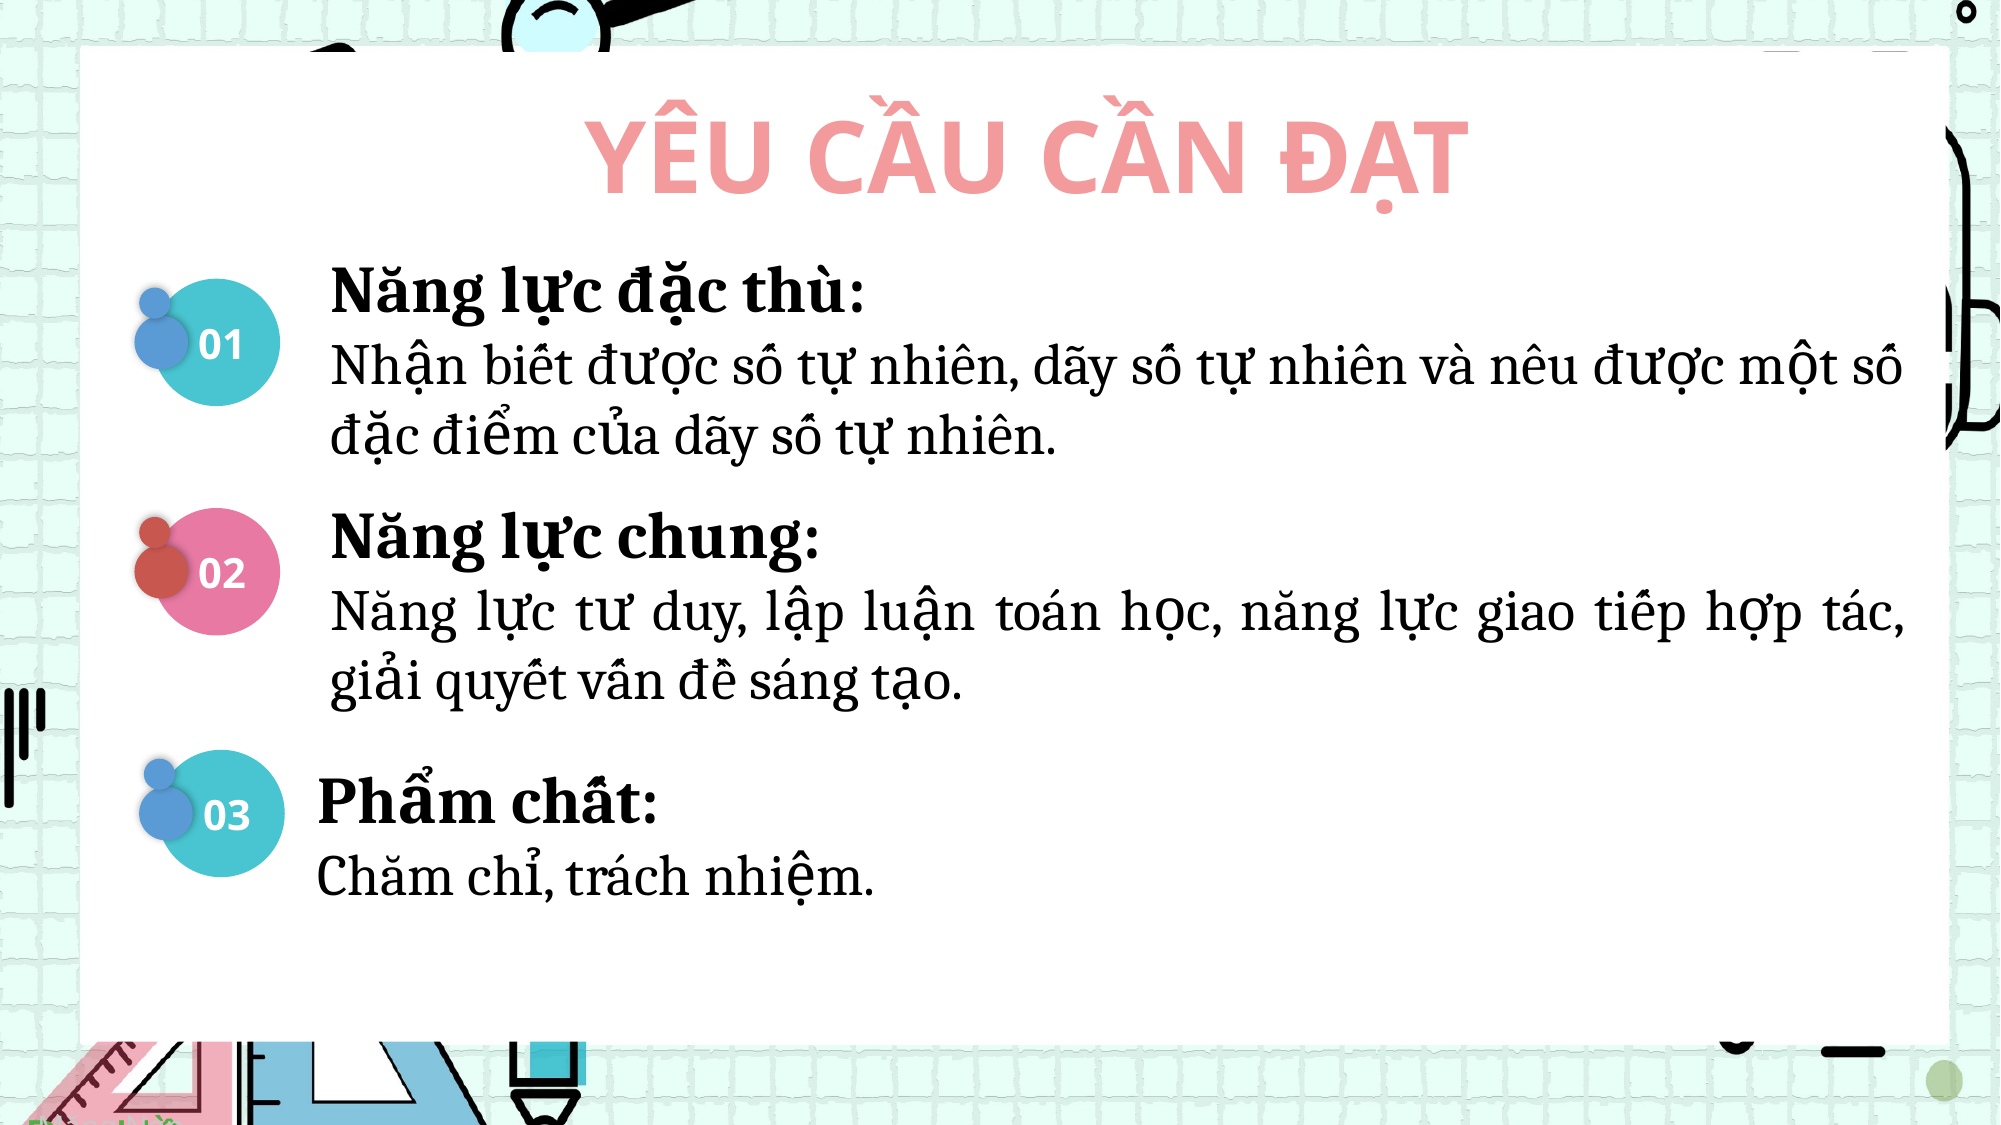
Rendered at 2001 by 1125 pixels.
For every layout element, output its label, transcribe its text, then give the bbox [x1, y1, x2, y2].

picture [0, 0, 2000, 1125]
text_box Năng lực chung: Năng lực tư duy, lập luận toán học, năng lực giao tiếp hợp tác, giải quyết vấn đề sáng tạo. [315, 484, 1919, 720]
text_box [139, 749, 285, 878]
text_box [134, 278, 281, 407]
text_box YÊU CẦU CẦN ĐẠT [569, 85, 1777, 221]
text_box Năng lực đặc thù: Nhận biết được số tự nhiên, dãy số tự nhiên và nêu được một số đặc điểm của dãy số tự nhiên. [315, 238, 1919, 474]
text_box Phẩm chất: Chăm chỉ, trách nhiệm. [303, 749, 1861, 915]
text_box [134, 507, 281, 636]
